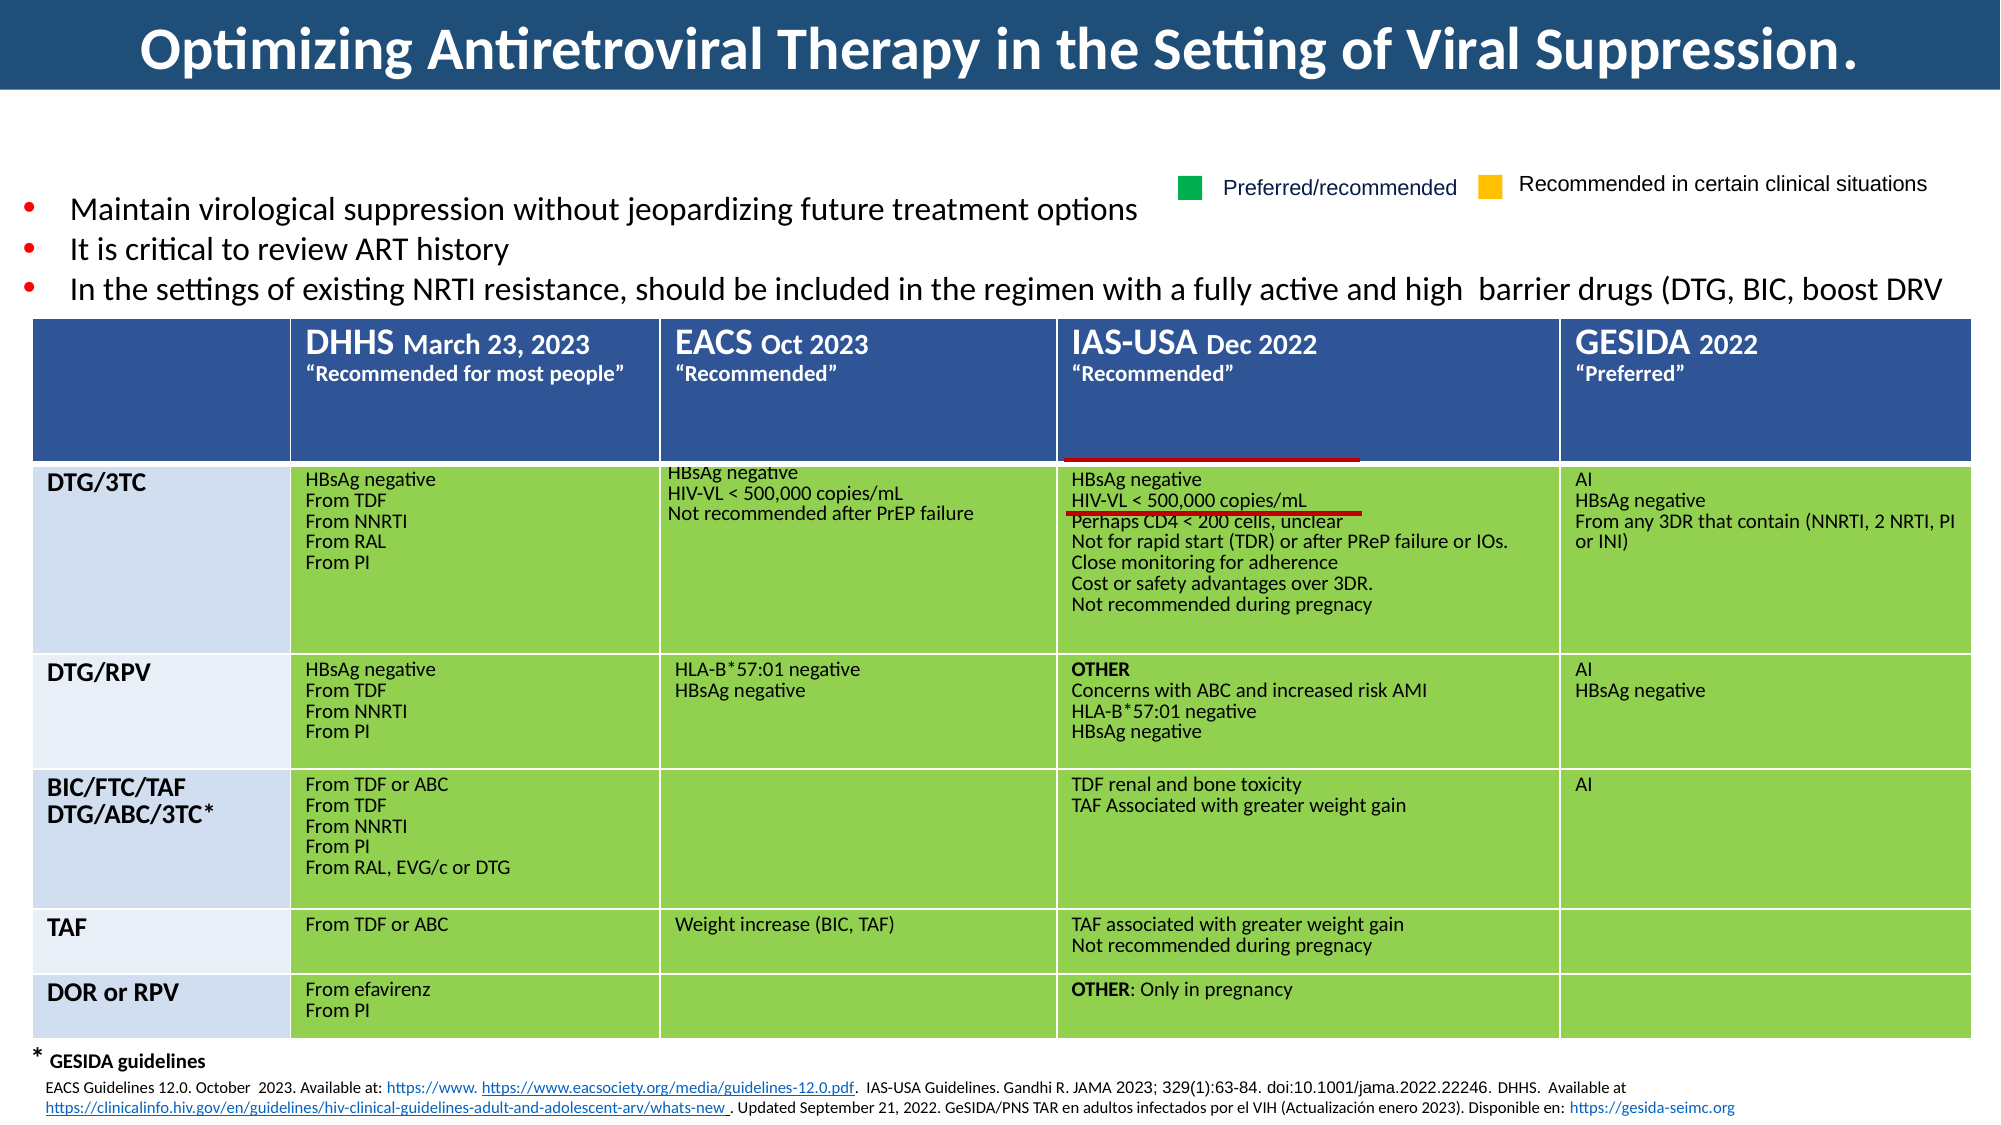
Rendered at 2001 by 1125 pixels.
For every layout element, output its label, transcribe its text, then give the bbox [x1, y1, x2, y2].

table_cell OTHER Concerns with ABC and increased risk AMI HLA-B*57:01 negative HBsAg negative [1058, 655, 1559, 768]
text_box [1478, 174, 1503, 199]
table_cell [661, 975, 1056, 1038]
table_header DHHS March 23, 2023 “Recommended for most people” [291, 319, 659, 461]
table_cell [661, 770, 1056, 908]
table_cell [1561, 975, 1971, 1038]
table_cell TAF associated with greater weight gain Not recommended during pregnacy [1058, 910, 1559, 973]
table_cell AI HBsAg negative [1561, 655, 1971, 768]
table_cell HBsAg negative From TDF From NNRTI From RAL From PI [291, 467, 659, 653]
table_cell DTG/3TC [33, 467, 290, 653]
text_box [1178, 175, 1203, 200]
text_box EACS Guidelines 12.0. October 2023. Available at: https://www. https://www.eacsociety.org/media/guidelines-12.0.pdf. IAS-USA Guidelines. Gandhi R. JAMA 2023; 329(1):63-84. doi:10.1001/jama.2022.22246. DHHS. Available at https://clinicalinfo.hiv.gov/en/guidelines/hiv-clinical-guidelines-adult-and-adolescent-arv/whats-new . Updated September 21, 2022. GeSIDA/PNS TAR en adultos infectados por el VIH (Actualización enero 2023). Disponible en: https://gesida-seimc.org [30, 1069, 1967, 1125]
table_cell TAF [33, 910, 290, 973]
table_cell DOR or RPV [33, 975, 290, 1031]
table_header EACS Oct 2023 “Recommended” [661, 319, 1056, 461]
table_cell [1561, 910, 1971, 973]
table_cell HBsAg negative HIV-VL < 500,000 copies/mL Perhaps CD4 < 200 cells, unclear Not for rapid start (TDR) or after PReP failure or IOs. Close monitoring for adherence Cost or safety advantages over 3DR. Not recommended during pregnacy [1058, 467, 1559, 653]
table_cell From TDF or ABC From TDF From NNRTI From PI From RAL, EVG/c or DTG [291, 770, 659, 908]
text_box Optimizing Antiretroviral Therapy in the Setting of Viral Suppression. [0, 0, 2000, 90]
text_box Maintain virological suppression without jeopardizing future treatment options It is critical to review ART history In the settings of existing NRTI resistance, should be included in the regimen with a fully active and high barrier drugs (DTG, BIC, boost DRV [22, 187, 1969, 308]
text_box * GESIDA guidelines [15, 1031, 398, 1082]
table_header [33, 319, 290, 461]
table_cell AI [1561, 770, 1971, 908]
table_cell BIC/FTC/TAF DTG/ABC/3TC* [33, 770, 290, 908]
text_box Recommended in certain clinical situations [1504, 161, 2000, 203]
table_cell HLA-B*57:01 negative HBsAg negative [661, 655, 1056, 768]
table_cell HBsAg negative HIV-VL < 500,000 copies/mL Not recommended after PrEP failure [661, 467, 1056, 653]
table_cell HBsAg negative From TDF From NNRTI From PI [291, 655, 659, 768]
table_cell Weight increase (BIC, TAF) [661, 910, 1056, 973]
table_header IAS-USA Dec 2022 “Recommended” [1058, 319, 1559, 461]
table_cell DTG/RPV [33, 655, 290, 768]
table_header GESIDA 2022 “Preferred” [1561, 319, 1971, 461]
table_cell AI HBsAg negative From any 3DR that contain (NNRTI, 2 NRTI, PI or INI) [1561, 467, 1971, 653]
table_cell From TDF or ABC [291, 910, 659, 973]
text_box Preferred/recommended [1208, 166, 1604, 208]
table_cell TDF renal and bone toxicity TAF Associated with greater weight gain [1058, 770, 1559, 908]
table_cell From efavirenz From PI [291, 975, 659, 1038]
table_cell OTHER: Only in pregnancy [1058, 975, 1559, 1038]
